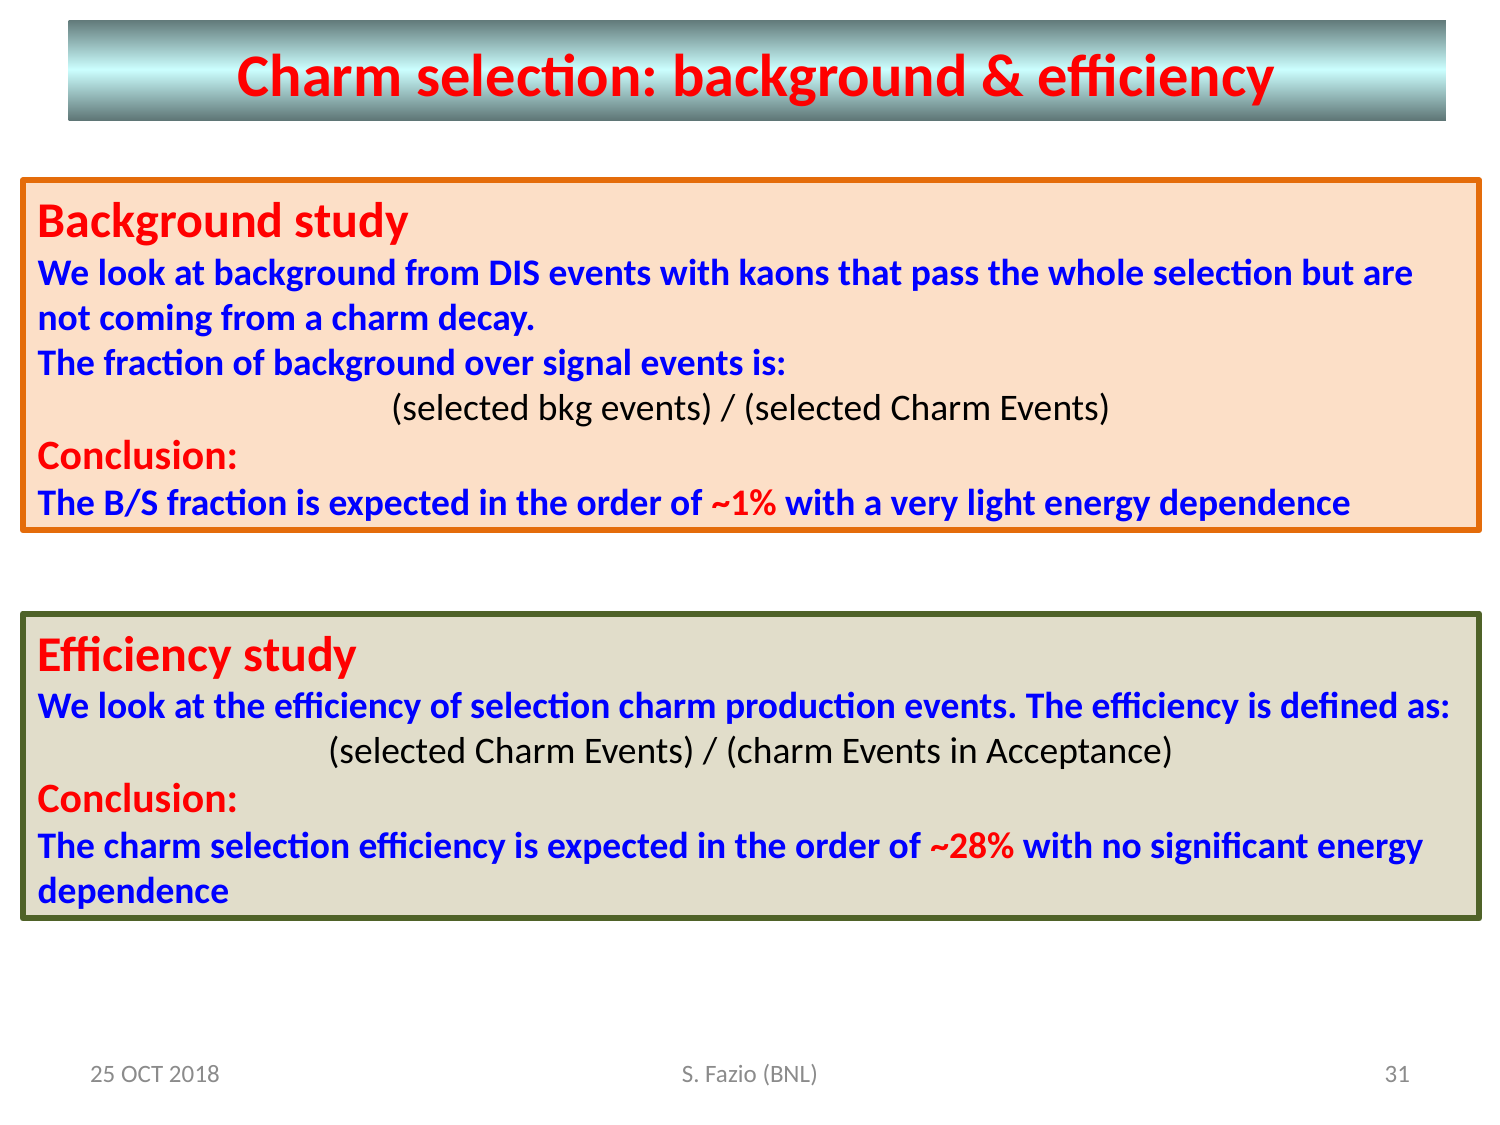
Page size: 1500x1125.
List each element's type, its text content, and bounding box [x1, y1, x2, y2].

text_box Efficiency study We look at the efficiency of selection charm production events. The efficiency is defined as: (selected Charm Events) / (charm Events in Acceptance) Conclusion: The charm selection efficiency is expected in the order of ~28% with no significant energy dependence [22, 613, 1480, 919]
text_box Background study We look at background from DIS events with kaons that pass the whole selection but are not coming from a charm decay. The fraction of background over signal events is: (selected bkg events) / (selected Charm Events) Conclusion: The B/S fraction is expected in the order of ~1% with a very light energy dependence [22, 180, 1480, 531]
footer S. Fazio (BNL) [512, 1042, 988, 1103]
text_box Charm selection: background & efficiency [68, 20, 1446, 121]
slide_number 31 [1074, 1042, 1425, 1103]
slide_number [75, 1042, 425, 1103]
